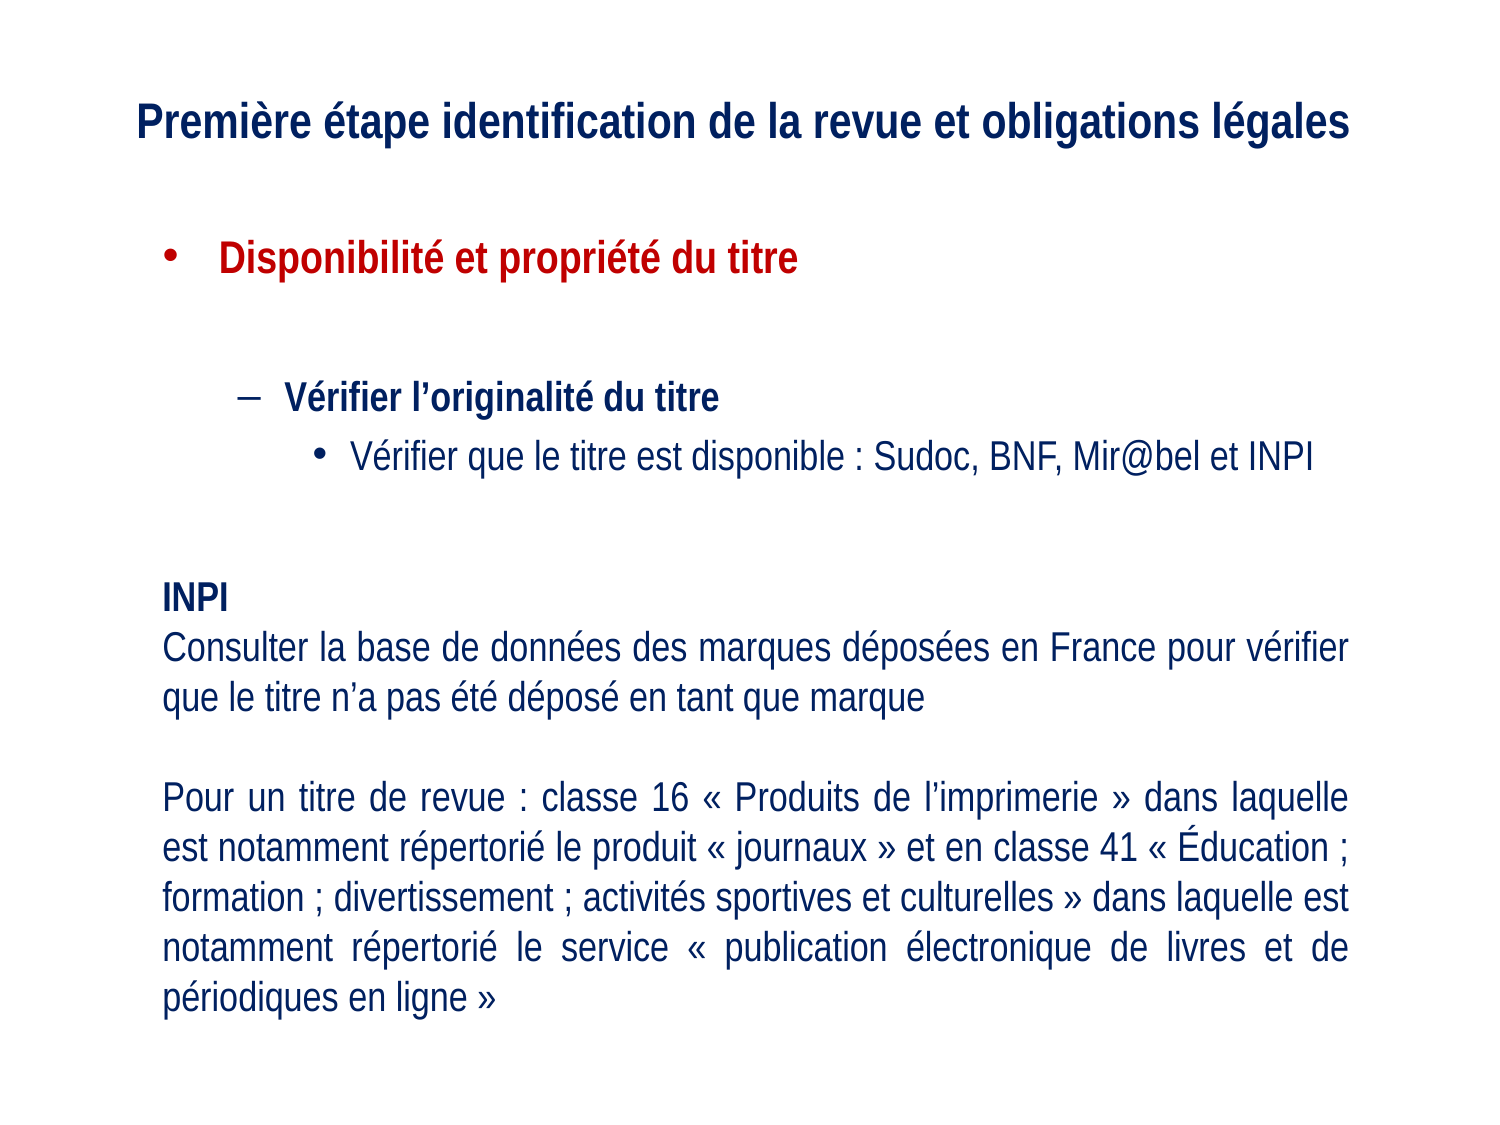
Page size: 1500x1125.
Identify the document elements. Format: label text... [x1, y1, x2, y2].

text_box INPI Consulter la base de données des marques déposées en France pour vérifier que le titre n’a pas été déposé en tant que marque Pour un titre de revue : classe 16 « Produits de l’imprimerie » dans laquelle est notamment répertorié le produit « journaux » et en classe 41 « Éducation ; formation ; divertissement ; activités sportives et culturelles » dans laquelle est notamment répertorié le service « publication électronique de livres et de périodiques en ligne » [147, 562, 1365, 1028]
list Disponibilité et propriété du titre Vérifier l’originalité du titre Vérifier que le titre est disponible : Sudoc, BNF, Mir@bel et INPI [147, 219, 1365, 492]
title Première étape identification de la revue et obligations légales [100, 42, 1388, 194]
